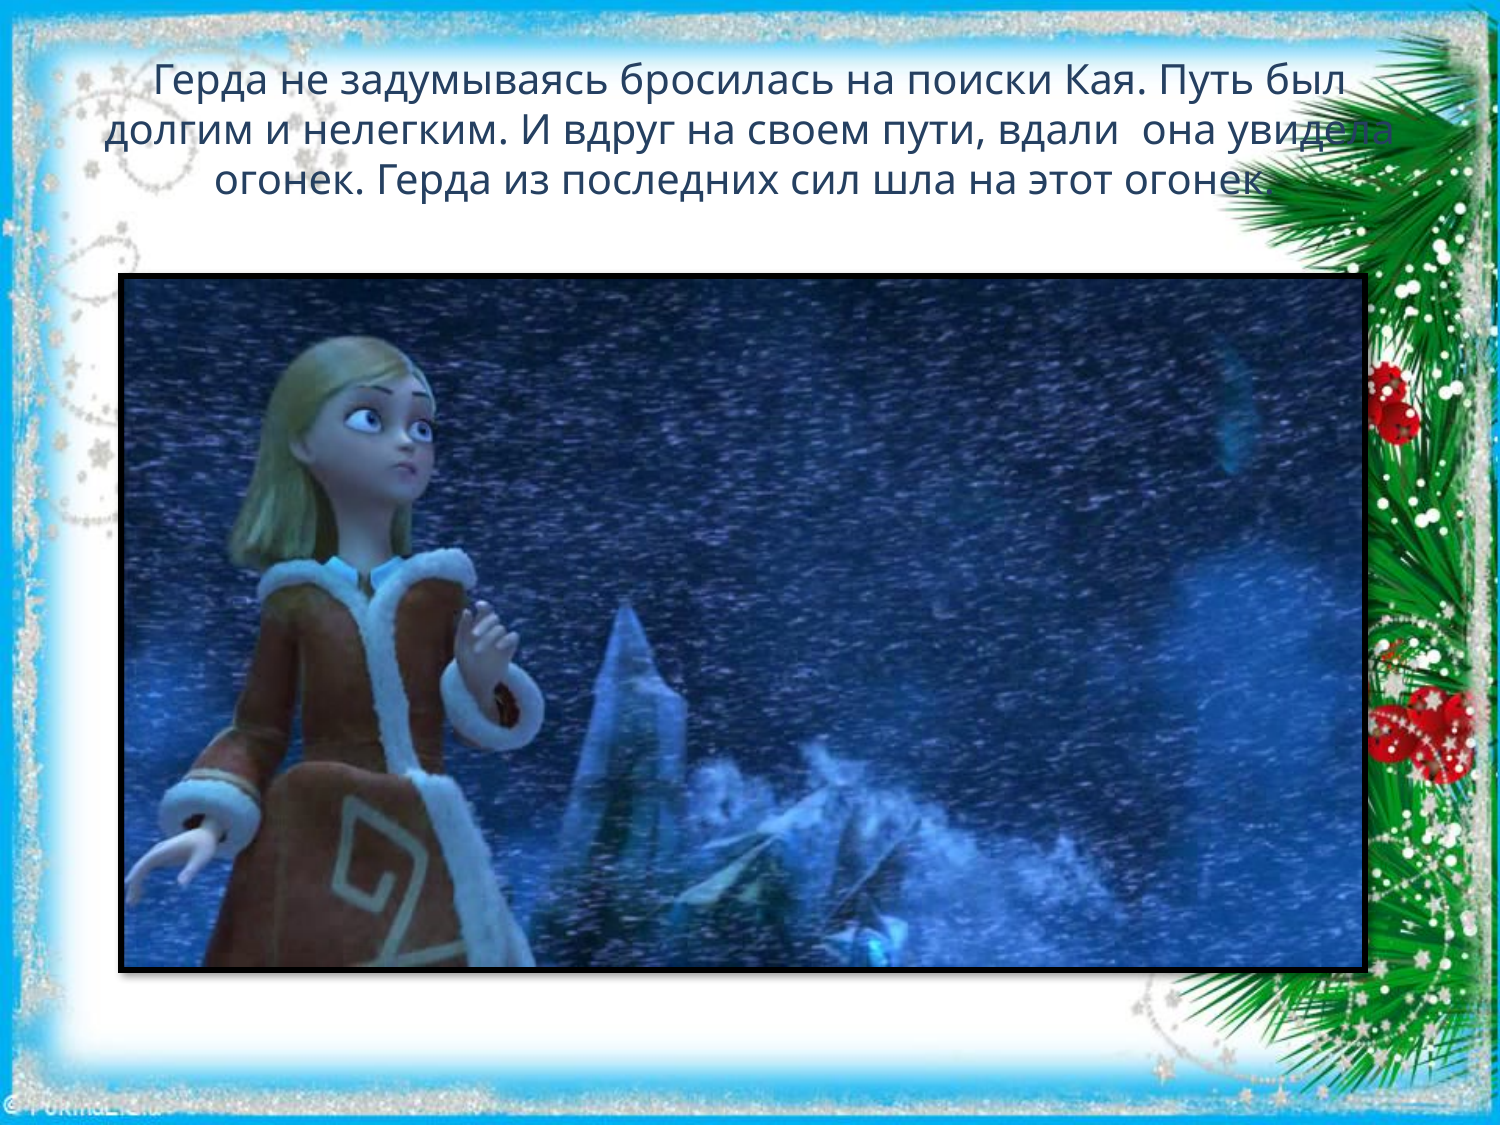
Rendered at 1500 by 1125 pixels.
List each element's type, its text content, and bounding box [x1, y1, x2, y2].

title Герда не задумываясь бросилась на поиски Кая. Путь был долгим и нелегким. И вдруг на своем пути, вдали она увидела огонек. Герда из последних сил шла на этот огонек. [75, 45, 1425, 233]
picture [0, 8, 1500, 1117]
